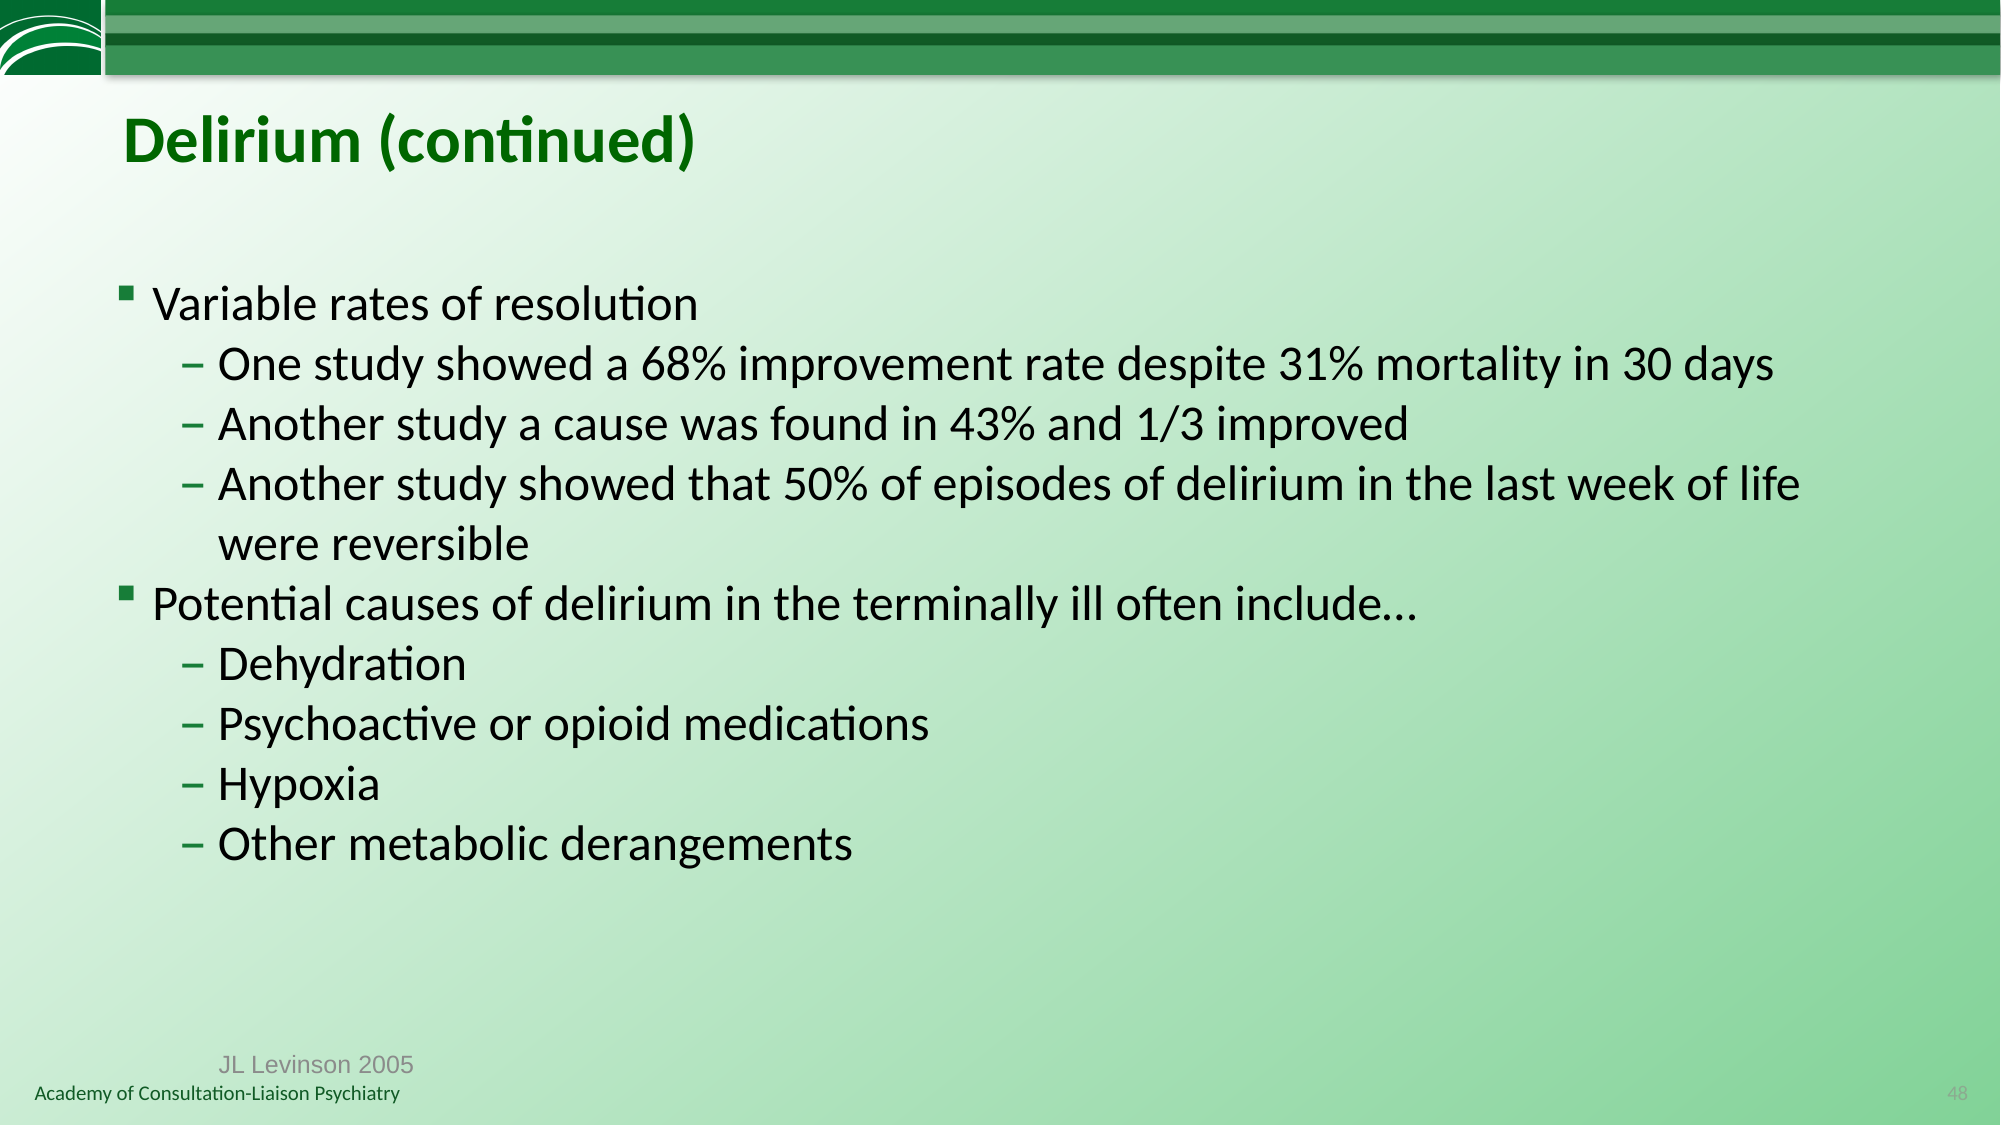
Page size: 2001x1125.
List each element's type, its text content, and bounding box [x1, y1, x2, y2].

footer JL Levinson 2005 [0, 1024, 634, 1103]
picture [0, 0, 101, 75]
title Delirium (continued) [99, 41, 1900, 230]
list Variable rates of resolution One study showed a 68% improvement rate despite 31% mortality in 30 days Another study a cause was found in 43% and 1/3 improved Another study showed that 50% of episodes of delirium in the last week of life were reversible Potential causes of delirium in the terminally ill often include… Dehydration Psychoactive or opioid medications Hypoxia Other metabolic derangements [99, 262, 1900, 1005]
slide_number 48 [1903, 1062, 1984, 1122]
